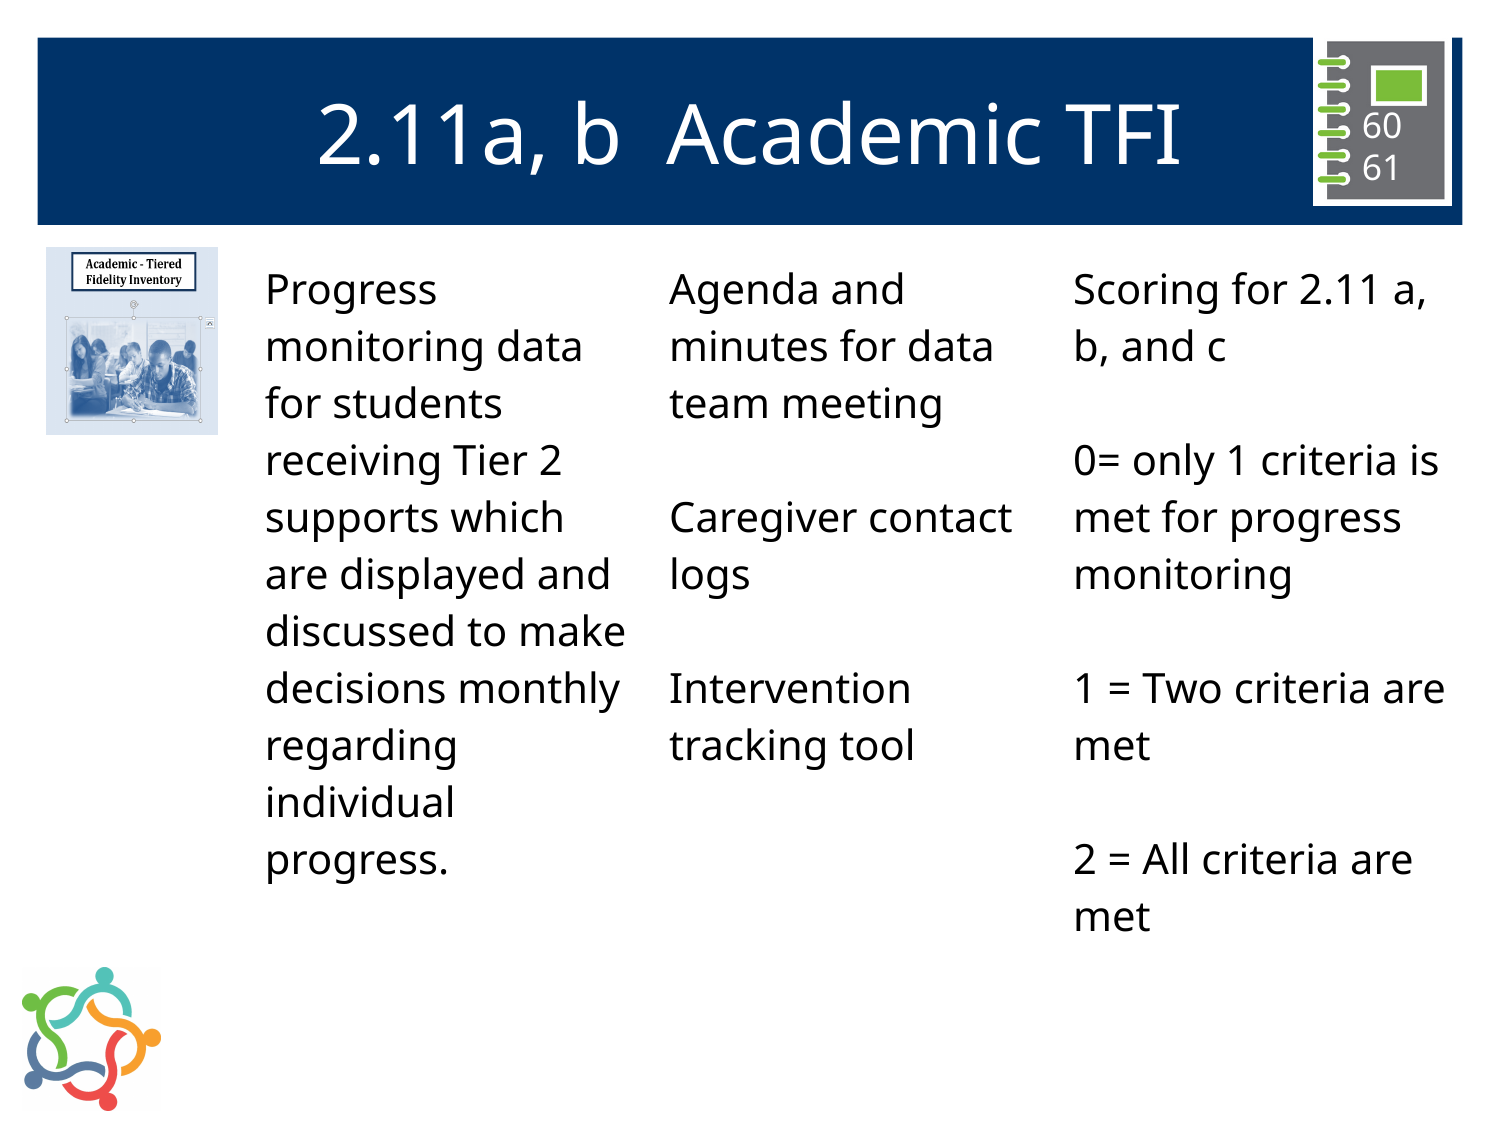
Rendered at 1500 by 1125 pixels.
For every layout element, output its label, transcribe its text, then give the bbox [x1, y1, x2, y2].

picture [1312, 28, 1452, 206]
table_header Progress monitoring data for students receiving Tier 2 supports which are displayed and discussed to make decisions monthly regarding individual progress. [250, 253, 654, 1077]
picture [21, 967, 161, 1111]
title 2.11a, b Academic TFI [37, 37, 1463, 225]
table_header Agenda and minutes for data team meeting Caregiver contact logs Intervention tracking tool [654, 253, 1058, 1077]
table_header Scoring for 2.11 a, b, and c 0= only 1 criteria is met for progress monitoring 1 = Two criteria are met 2 = All criteria are met [1058, 253, 1462, 1077]
picture [46, 247, 218, 436]
